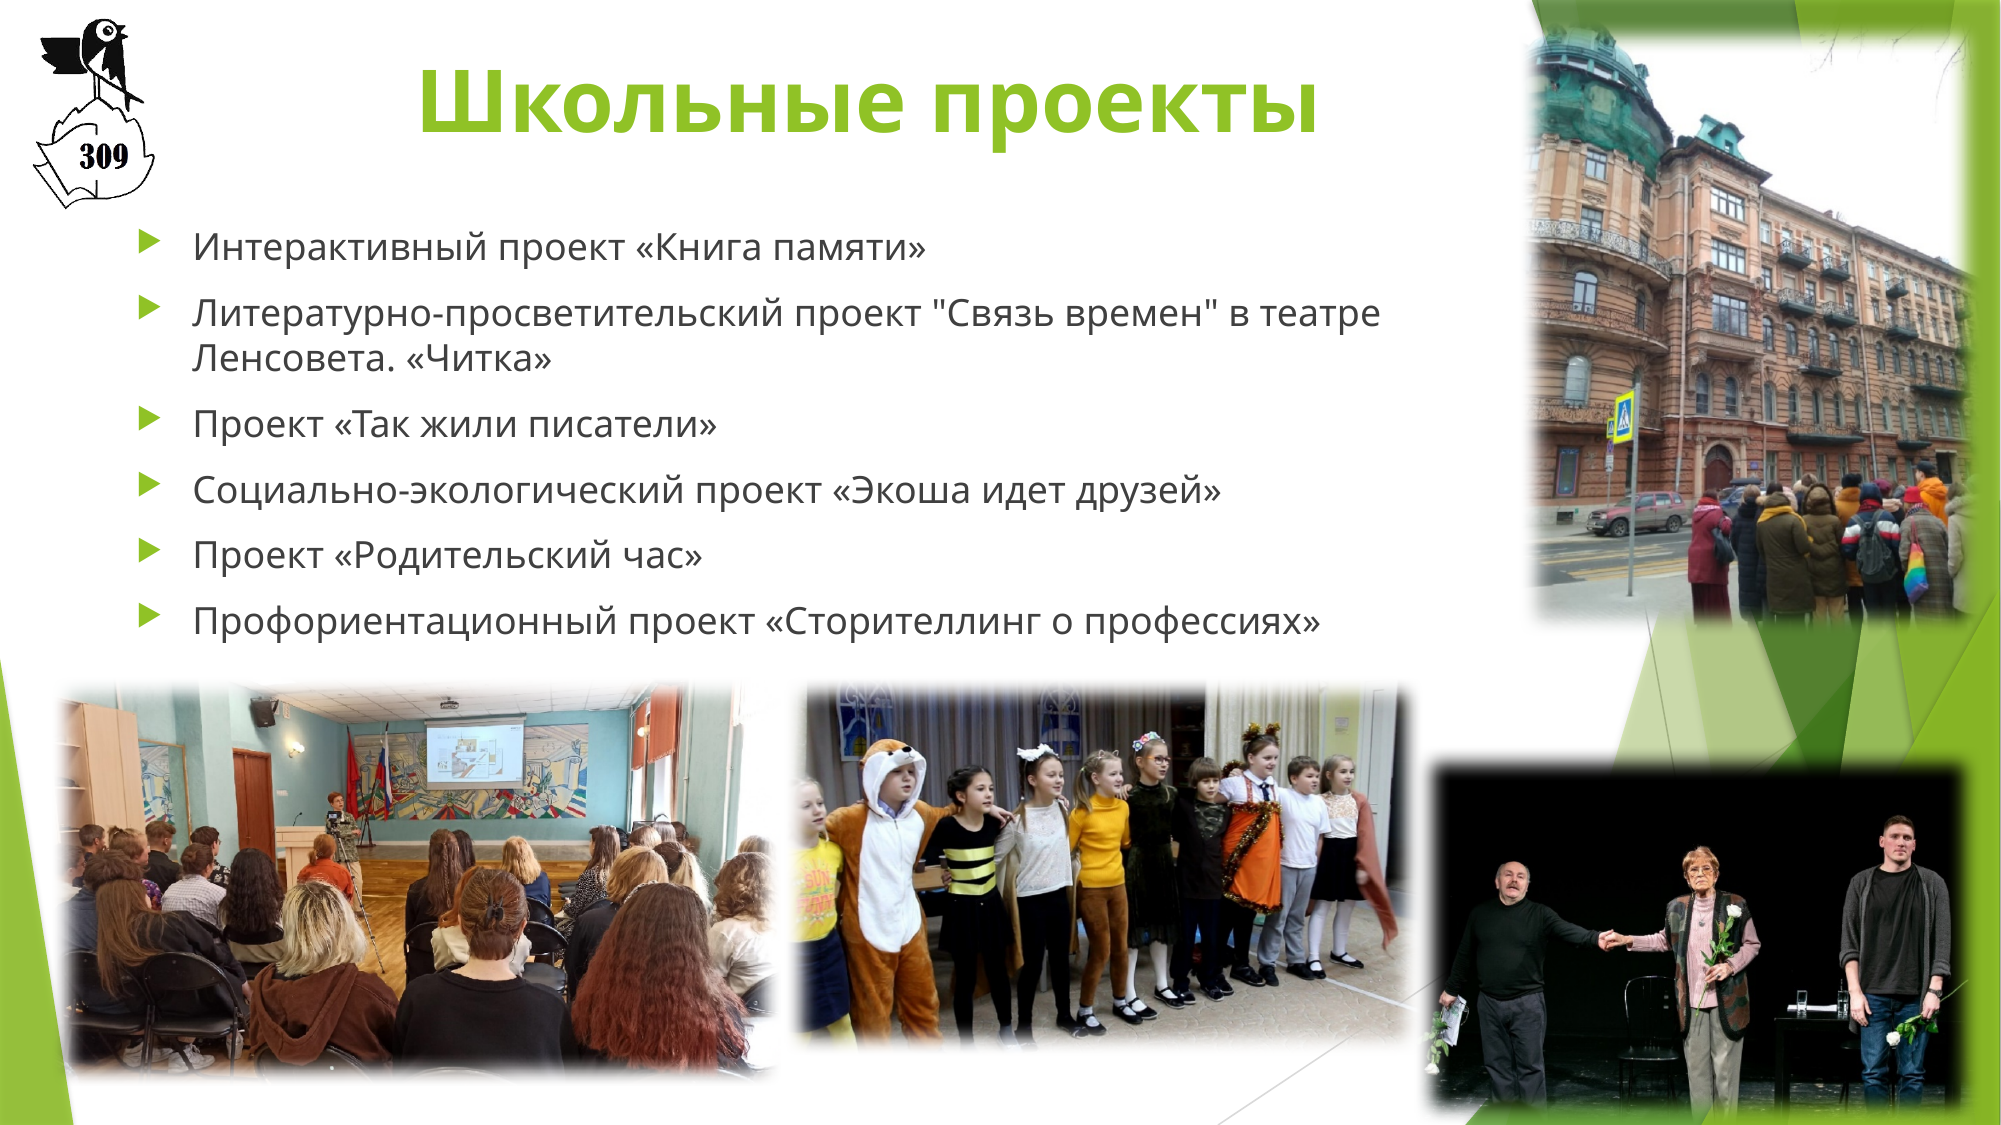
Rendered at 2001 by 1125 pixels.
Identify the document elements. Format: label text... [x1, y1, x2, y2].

list Интерактивный проект «Книга памяти» Литературно-просветительский проект "Связь времен" в театре Ленсовета. «Читка» Проект «Так жили писатели» Социально-экологический проект «Экоша идет друзей» Проект «Родительский час» Профориентационный проект «Сторителлинг о профессиях» [120, 215, 1532, 744]
picture [1518, 18, 1984, 638]
text_box Школьные проекты [400, 38, 1371, 255]
picture [32, 18, 175, 216]
picture [51, 676, 1984, 1125]
